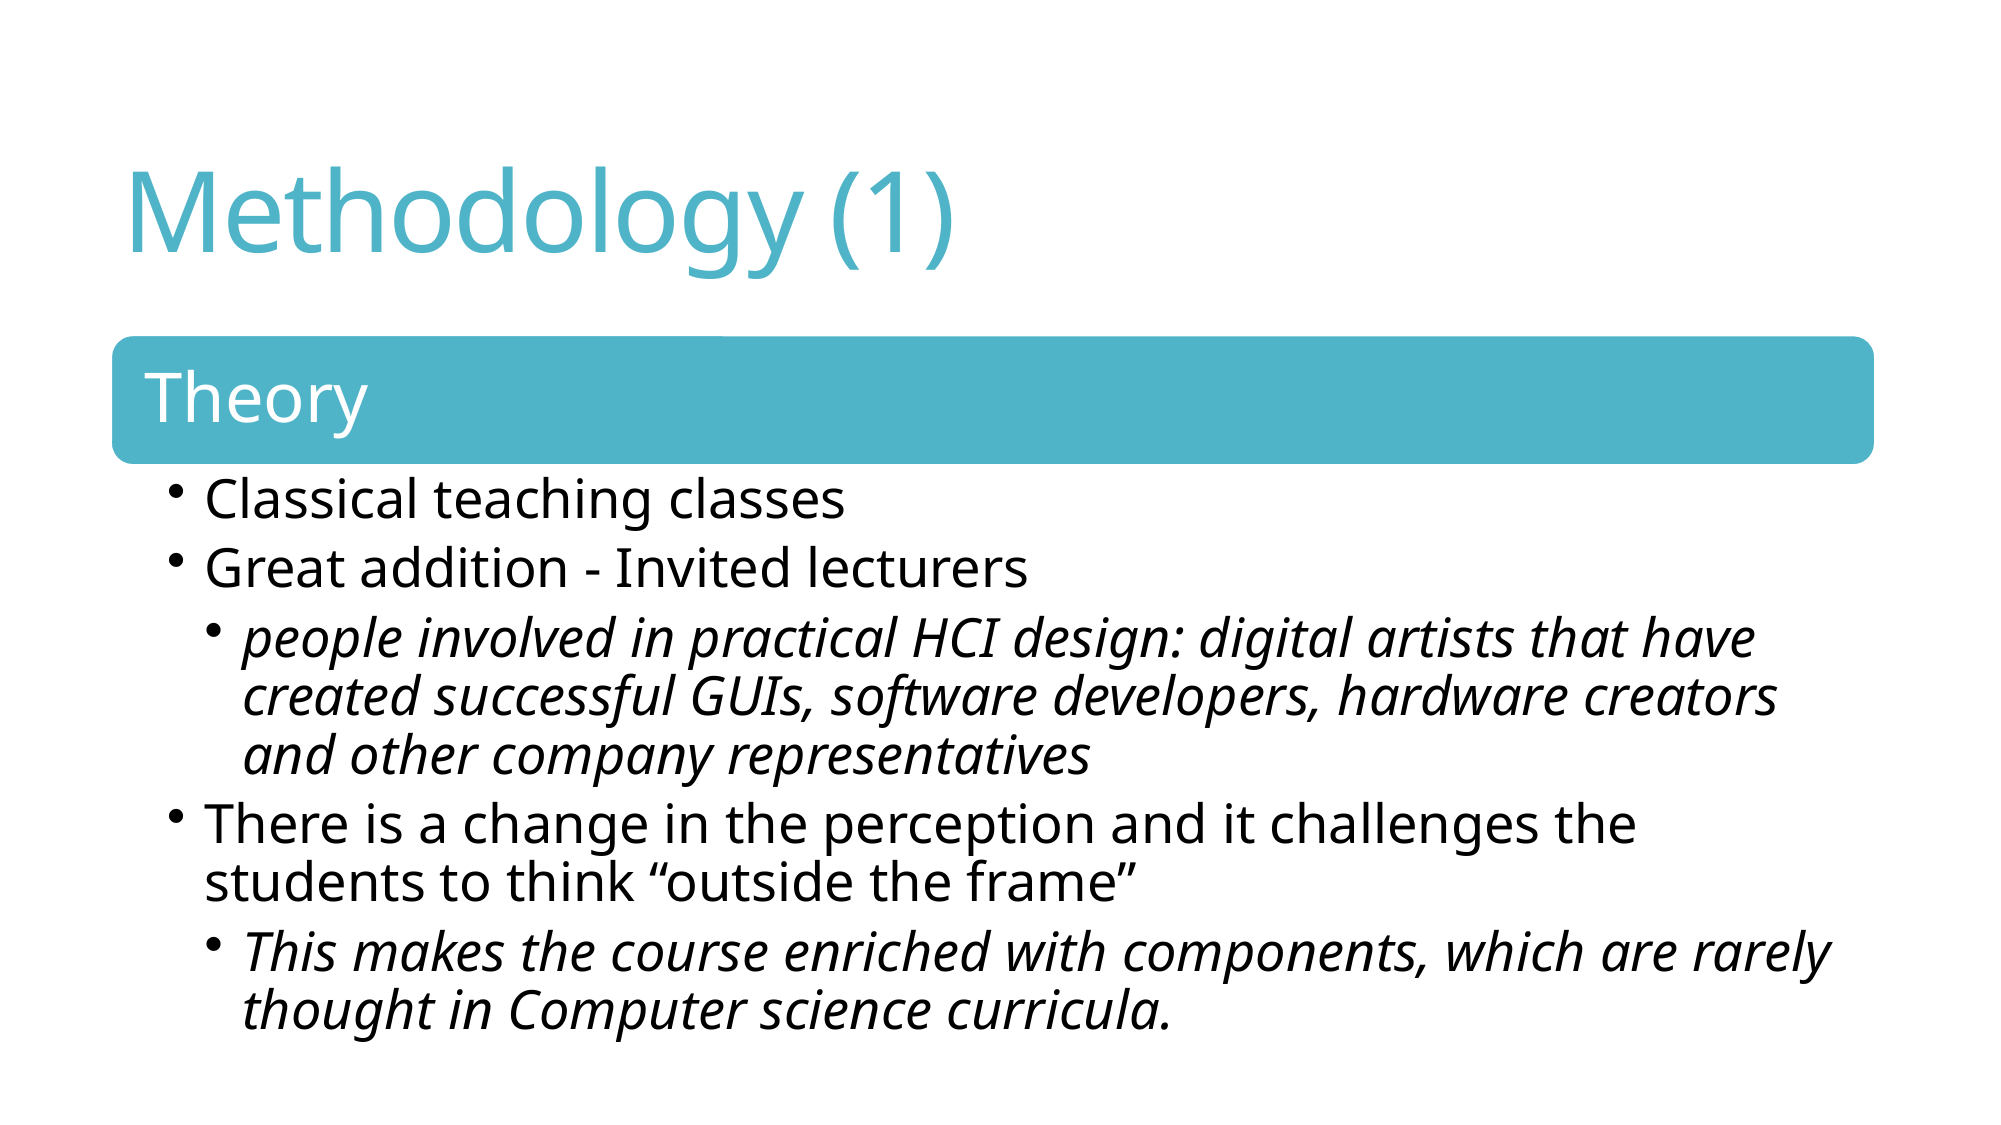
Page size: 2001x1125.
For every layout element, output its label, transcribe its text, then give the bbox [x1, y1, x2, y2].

title Methodology (1) [107, 81, 1875, 354]
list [110, 329, 1876, 1076]
